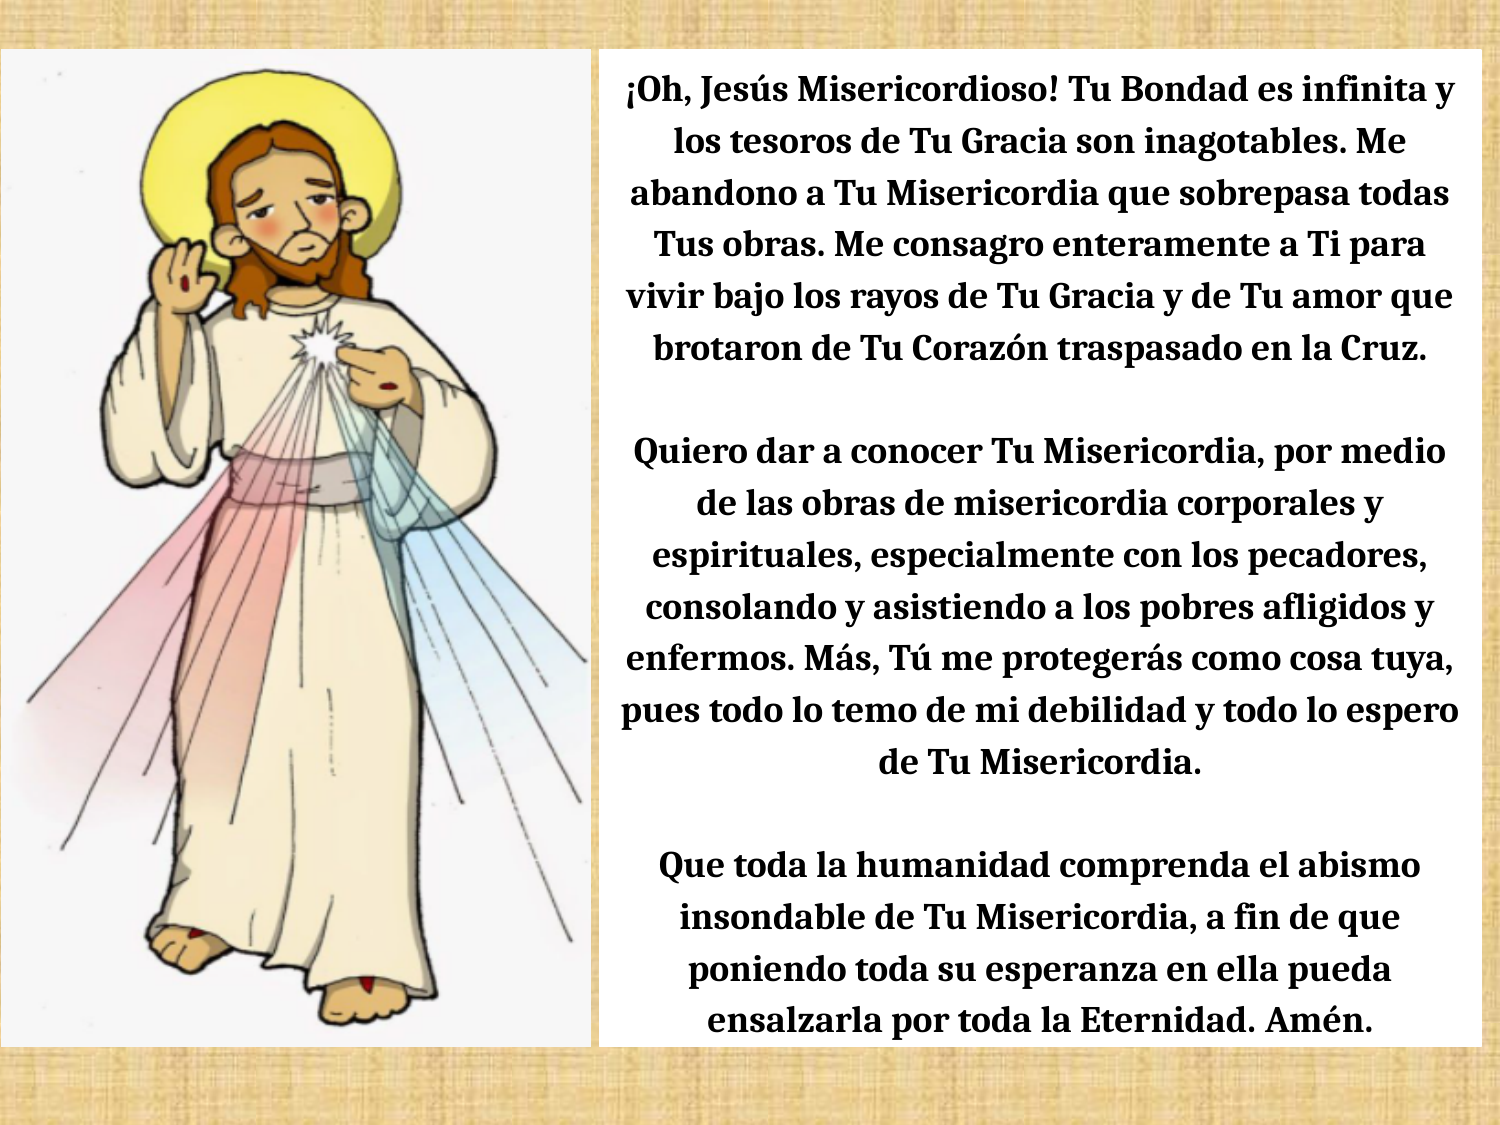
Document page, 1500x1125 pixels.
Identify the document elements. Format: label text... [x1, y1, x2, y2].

text_box ¡Oh, Jesús Misericordioso! Tu Bondad es infinita y los tesoros de Tu Gracia son inagotables. Me abandono a Tu Misericordia que sobrepasa todas Tus obras. Me consagro enteramente a Ti para vivir bajo los rayos de Tu Gracia y de Tu amor que brotaron de Tu Corazón traspasado en la Cruz. Quiero dar a conocer Tu Misericordia, por medio de las obras de misericordia corporales y espirituales, especialmente con los pecadores, consolando y asistiendo a los pobres afligidos y enfermos. Más, Tú me protegerás como cosa tuya, pues todo lo temo de mi debilidad y todo lo espero de Tu Misericordia. Que toda la humanidad comprenda el abismo insondable de Tu Misericordia, a fin de que poniendo toda su esperanza en ella pueda ensalzarla por toda la Eternidad. Amén. [599, 50, 1481, 1047]
picture [0, 0, 1500, 1125]
